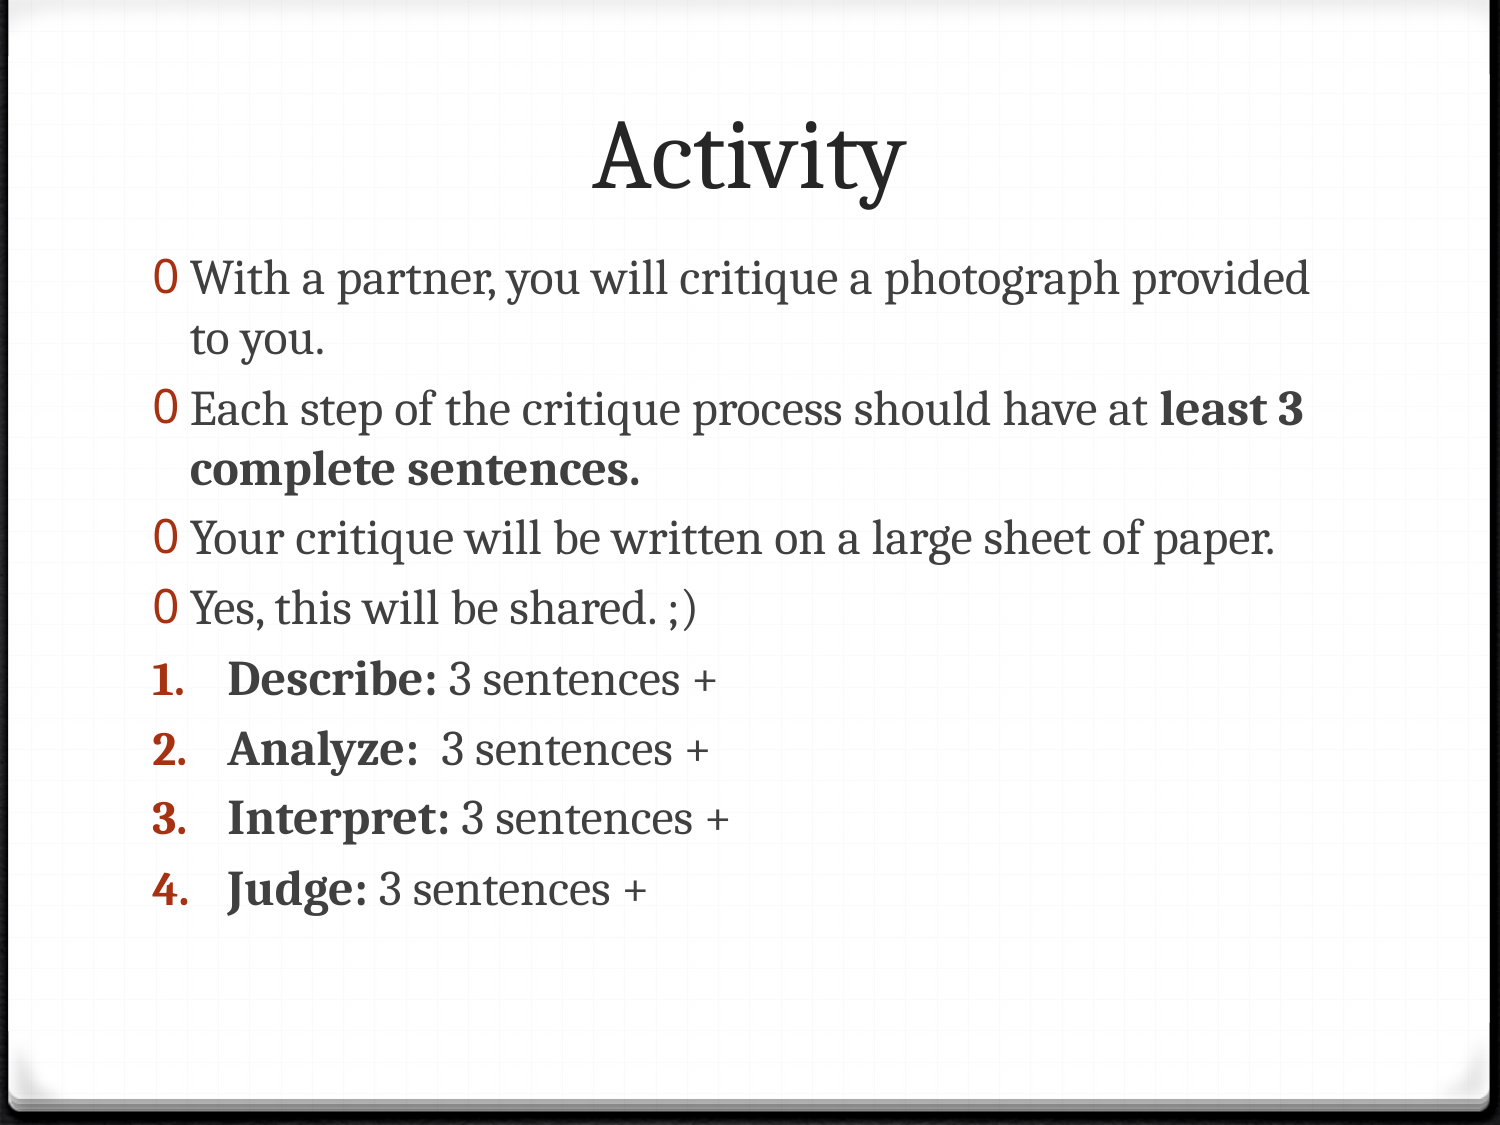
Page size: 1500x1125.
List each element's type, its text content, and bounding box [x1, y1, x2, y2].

picture [0, 0, 1500, 1125]
list With a partner, you will critique a photograph provided to you. Each step of the critique process should have at least 3 complete sentences. Your critique will be written on a large sheet of paper. Yes, this will be shared. ;) Describe: 3 sentences + Analyze: 3 sentences + Interpret: 3 sentences + Judge: 3 sentences + [137, 237, 1363, 983]
title Activity [90, 71, 1410, 225]
